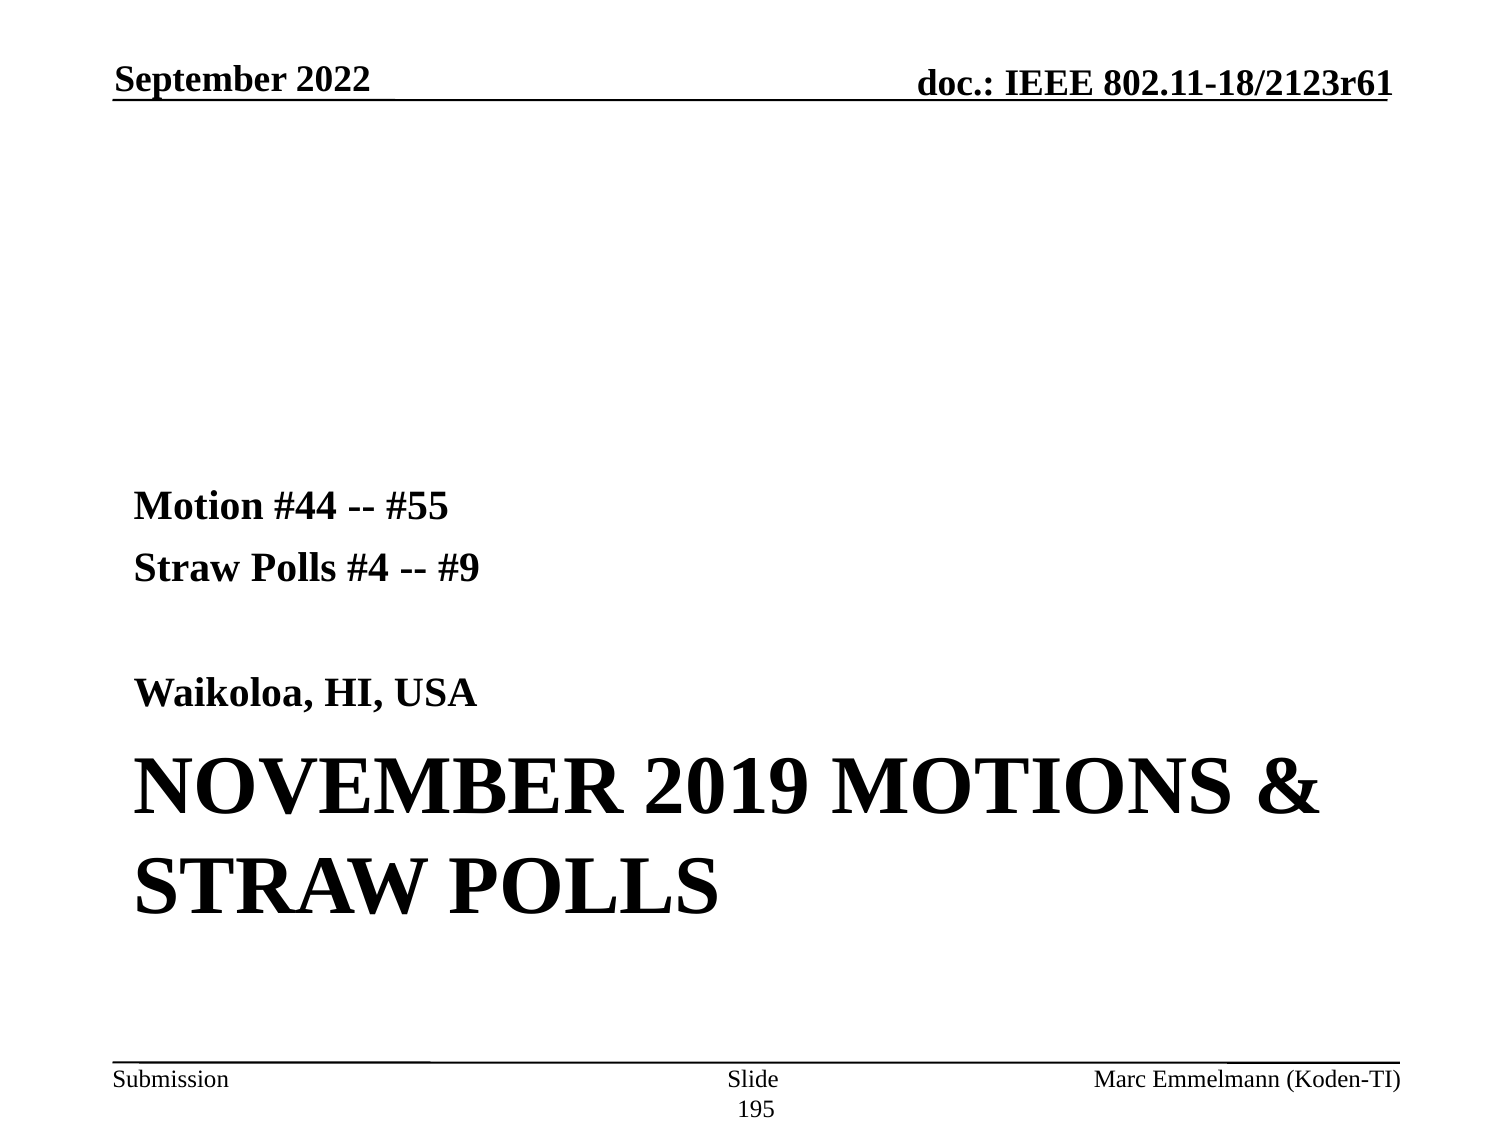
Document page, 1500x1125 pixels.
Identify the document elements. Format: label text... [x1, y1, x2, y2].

list Motion #44 -- #55 Straw Polls #4 -- #9 Waikoloa, HI, USA [118, 476, 1394, 724]
slide_number Slide 195 [712, 1061, 800, 1123]
footer Marc Emmelmann (Koden-TI) [878, 1061, 1402, 1093]
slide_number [114, 54, 423, 100]
title November 2019 Motions & Straw Polls [118, 724, 1394, 947]
